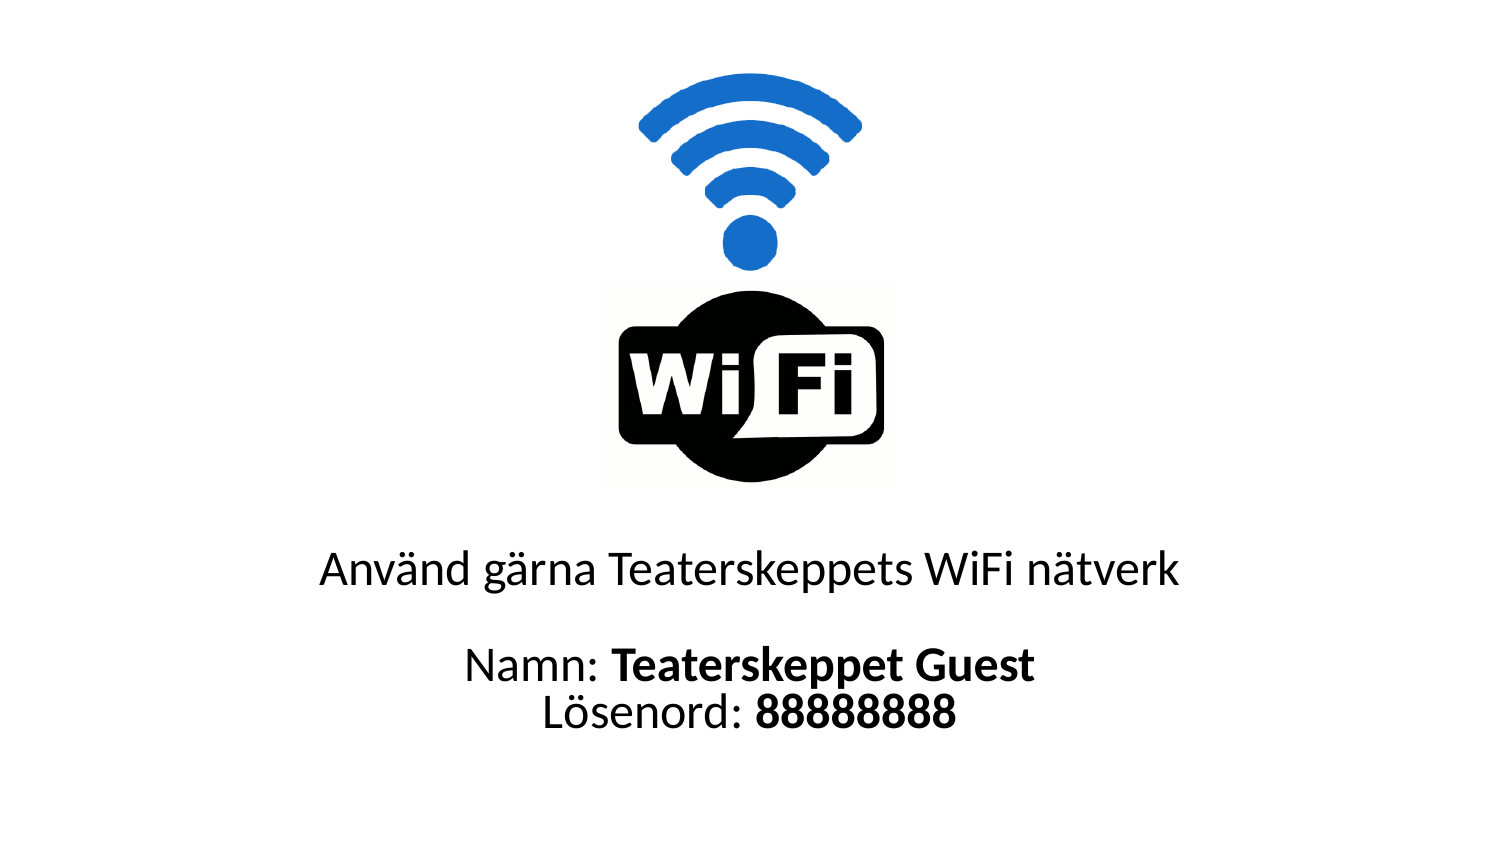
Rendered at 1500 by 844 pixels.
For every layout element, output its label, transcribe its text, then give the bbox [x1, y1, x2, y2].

picture [602, 53, 897, 488]
text_box Använd gärna Teaterskeppets WiFi nätverk Namn: Teaterskeppet Guest Lösenord: 88888888 [129, 539, 1371, 746]
